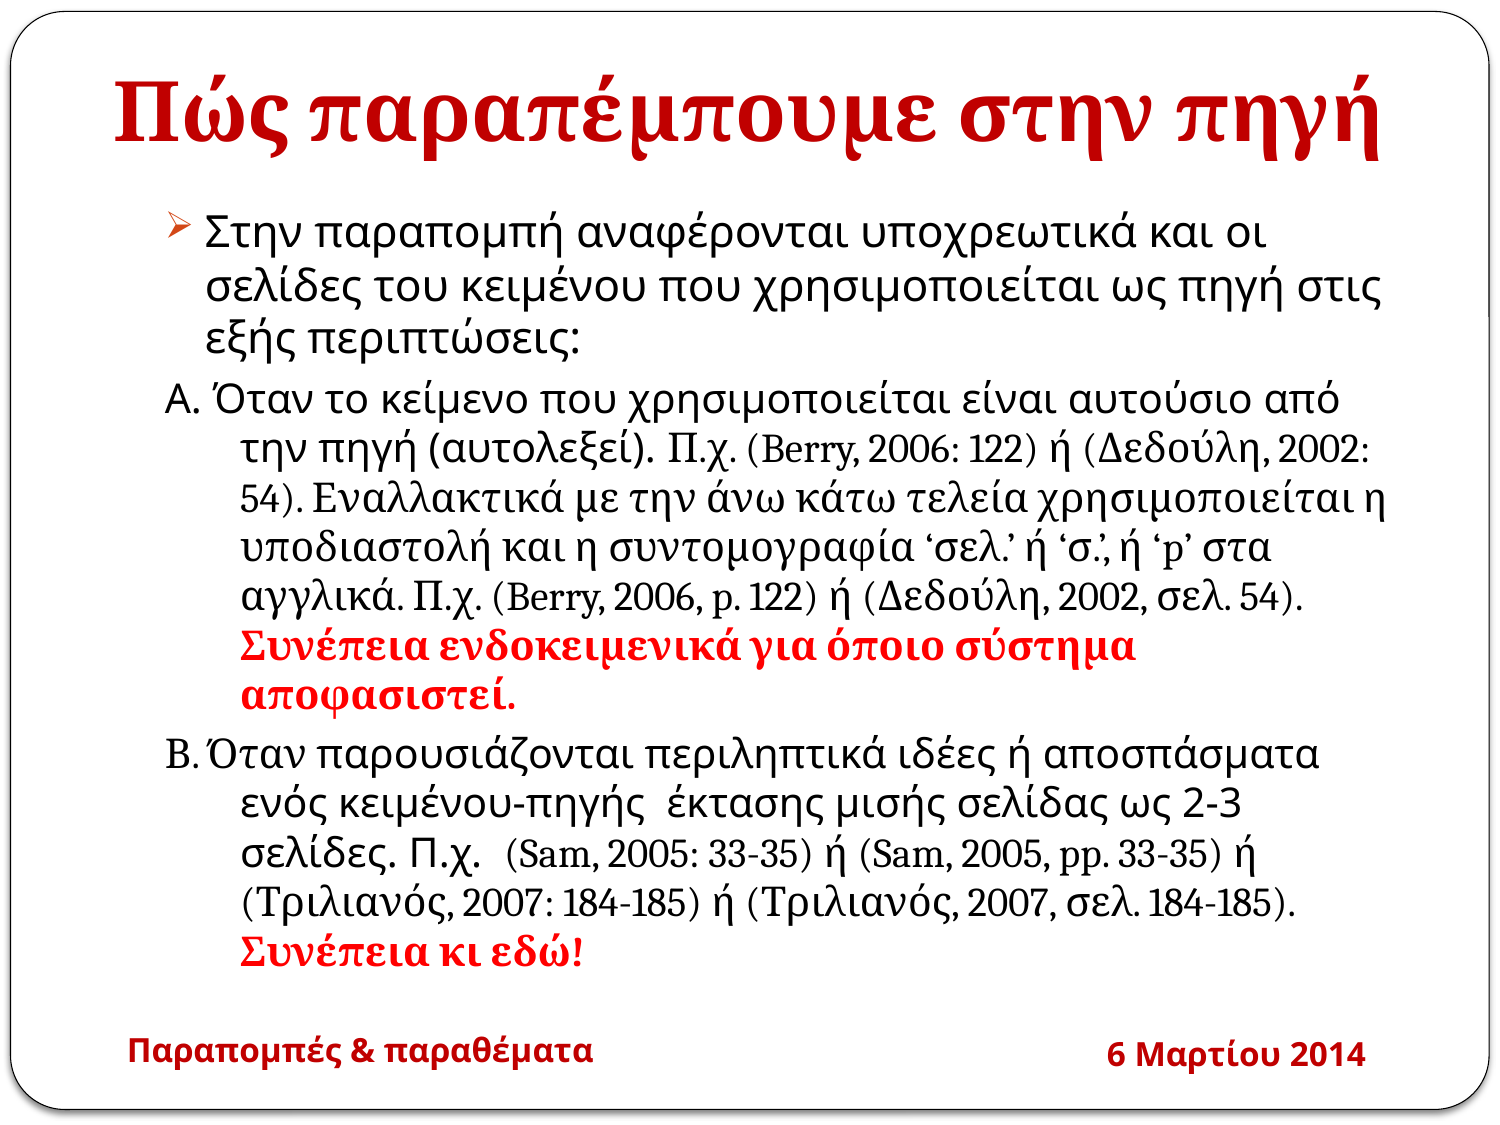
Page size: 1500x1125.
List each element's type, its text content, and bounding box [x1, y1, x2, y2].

footer Παραπομπές & παραθέματα [112, 1011, 763, 1087]
slide_number 6 Μαρτίου 2014 [974, 1014, 1381, 1093]
title Πώς παραπέμπουμε στην πηγή [75, 30, 1425, 173]
list Στην παραπομπή αναφέρονται υποχρεωτικά και οι σελίδες του κειμένου που χρησιμοποιείται ως πηγή στις εξής περιπτώσεις: Α. Όταν το κείμενο που χρησιμοποιείται είναι αυτούσιο από την πηγή (αυτολεξεί). Π.χ. (Berry, 2006: 122) ή (Δεδούλη, 2002: 54). Εναλλακτικά με την άνω κάτω τελεία χρησιμοποιείται η υποδιαστολή και η συντομογραφία ‘σελ.’ ή ‘σ.’, ή ‘p’ στα αγγλικά. Π.χ. (Berry, 2006, p. 122) ή (Δεδούλη, 2002, σελ. 54). Συνέπεια ενδοκειμενικά για όποιο σύστημα αποφασιστεί. Β. Όταν παρουσιάζονται περιληπτικά ιδέες ή αποσπάσματα ενός κειμένου-πηγής έκτασης μισής σελίδας ως 2-3 σελίδες. Π.χ. (Sam, 2005: 33-35) ή (Sam, 2005, pp. 33-35) ή (Τριλιανός, 2007: 184-185) ή (Τριλιανός, 2007, σελ. 184-185). Συνέπεια κι εδώ! [150, 196, 1425, 988]
